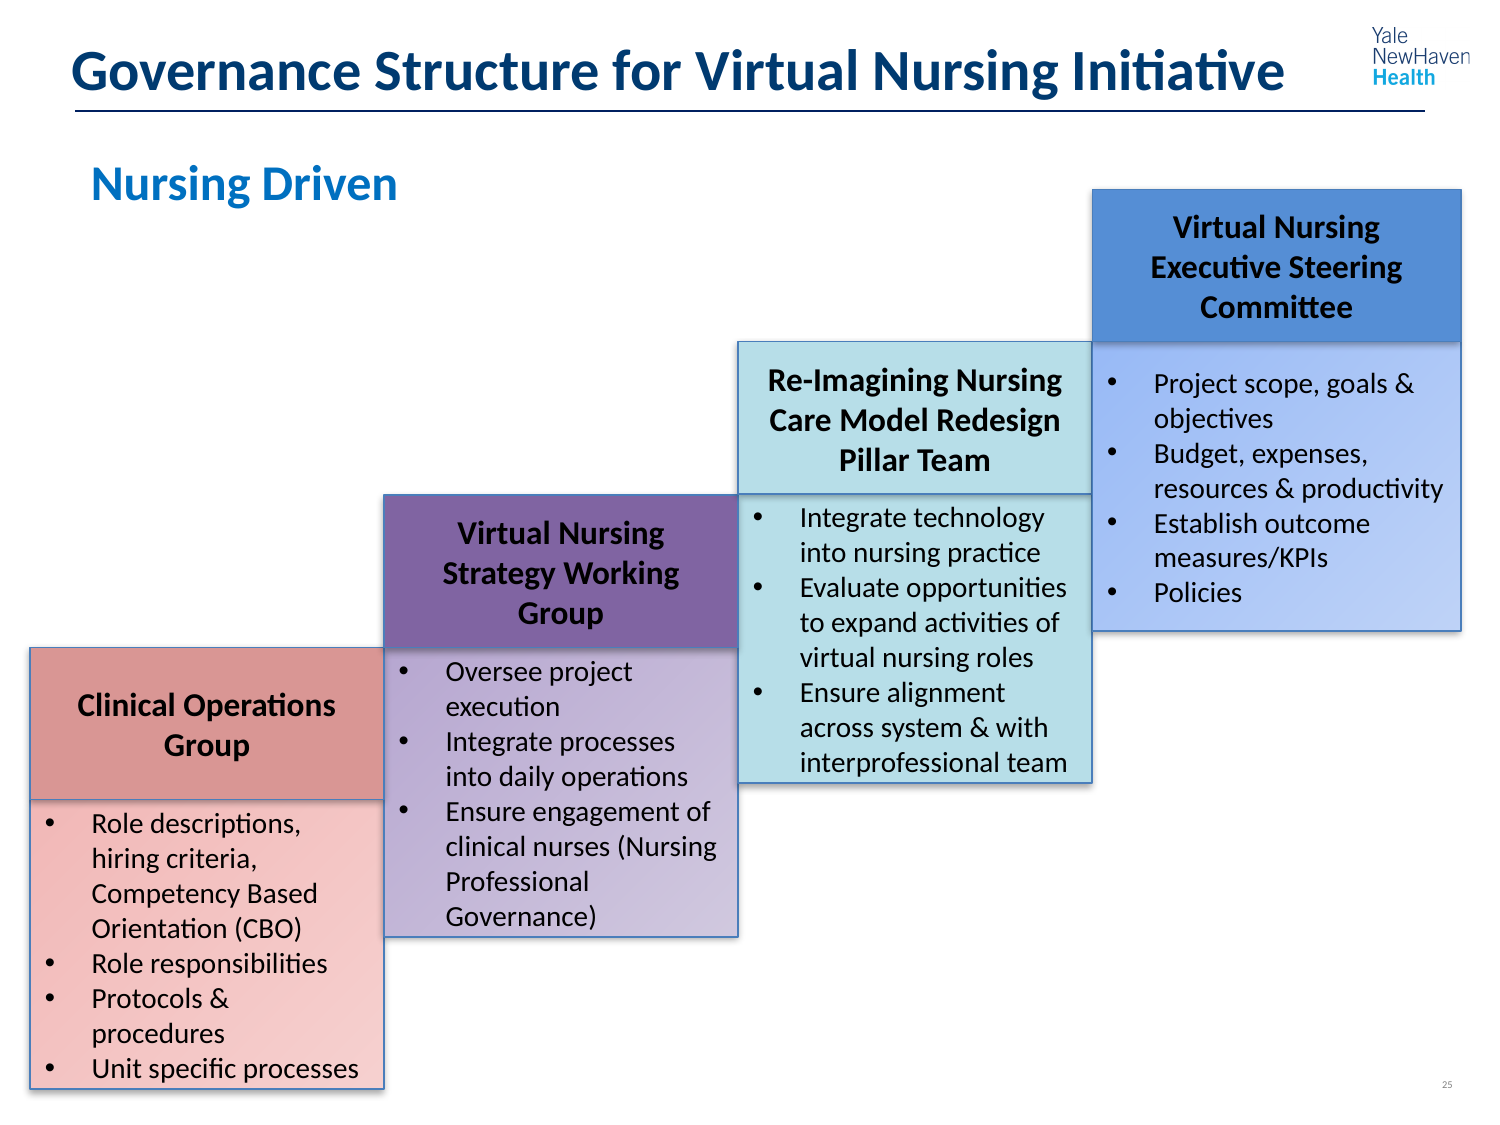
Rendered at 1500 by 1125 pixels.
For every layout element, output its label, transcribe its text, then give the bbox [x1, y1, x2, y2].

text_box Integrate technology into nursing practice Evaluate opportunities to expand activities of virtual nursing roles Ensure alignment across system & with interprofessional team [737, 502, 1093, 784]
text_box Project scope, goals & objectives Budget, expenses, resources & productivity Establish outcome measures/KPIs Policies [1092, 348, 1462, 632]
picture [1372, 27, 1470, 90]
text_box Clinical Operations Group [29, 647, 385, 800]
text_box Oversee project execution Integrate processes into daily operations Ensure engagement of clinical nurses (Nursing Professional Governance) [383, 657, 739, 938]
title Governance Structure for Virtual Nursing Initiative [56, 22, 1340, 110]
text_box Role descriptions, hiring criteria, Competency Based Orientation (CBO) Role responsibilities Protocols & procedures Unit specific processes [29, 807, 385, 1090]
text_box Nursing Driven [76, 136, 838, 218]
text_box Virtual Nursing Strategy Working Group [383, 494, 739, 648]
text_box Virtual Nursing Executive Steering Committee [1092, 189, 1462, 342]
text_box Re-Imagining Nursing Care Model Redesign Pillar Team [737, 341, 1087, 495]
